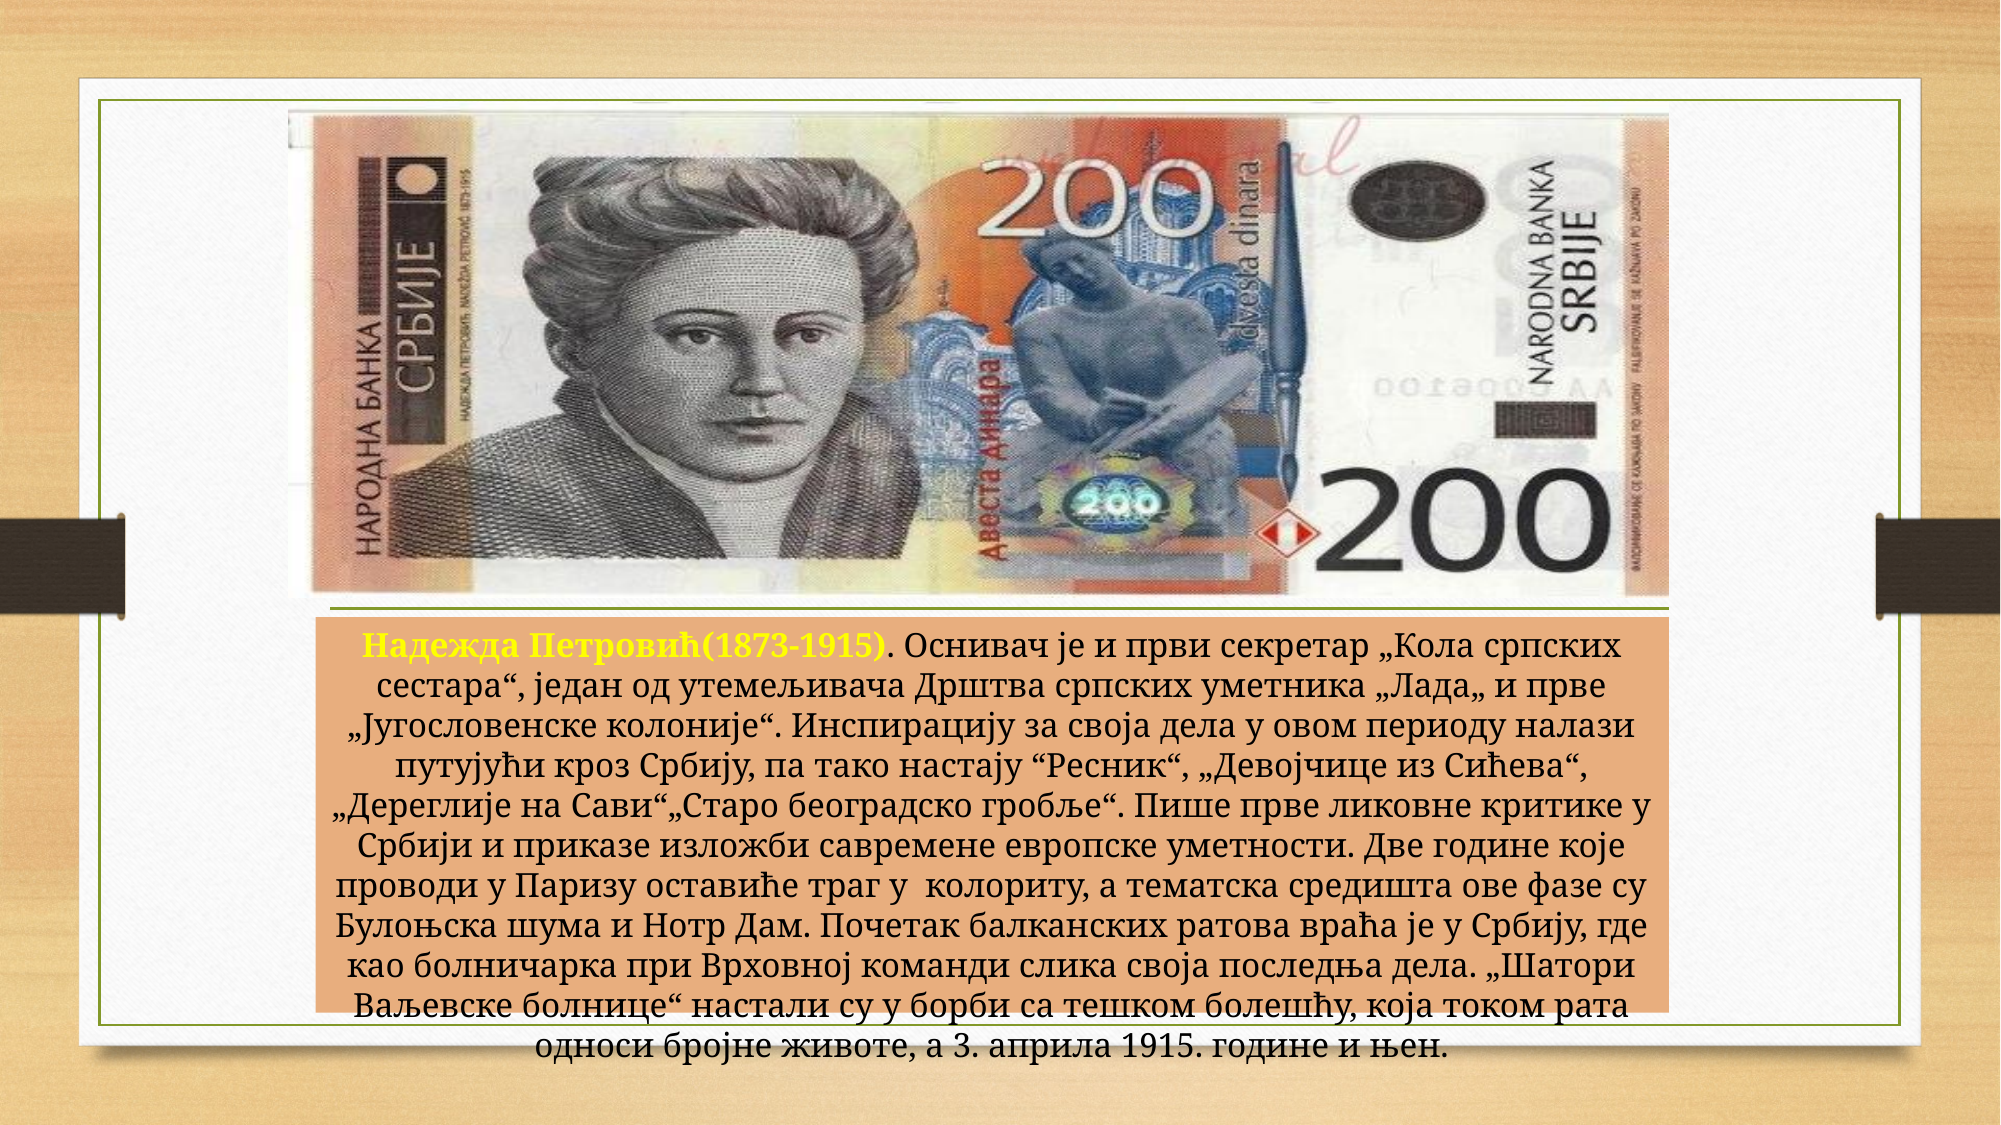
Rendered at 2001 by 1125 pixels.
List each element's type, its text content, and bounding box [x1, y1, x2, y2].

list Надежда Петровић(1873-1915). Оснивач је и први секретар „Кола српских сестара“, један од утемељивача Дрштва српских уметника „Лада„ и прве „Југословенске колоније“. Инспирацију за своја дела у овом периоду налази путујући кроз Србију, па тако настају “Ресник“, „Девојчице из Сићева“, „Дереглије на Сави“„Старо београдско гробље“. Пише прве ликовне критике у Србији и приказе изложби савремене европске уметности. Две године које проводи у Паризу оставиће траг у колориту, а тематска средишта ове фазе су Булоњска шума и Нотр Дам. Почетак балканских ратова враћа је у Србију, где као болничарка при Врховној команди слика своја последња дела. „Шатори Ваљевске болнице“ настали су у борби са тешком болешћу, која током рата односи бројне животе, а 3. априла 1915. године и њен. [315, 617, 1669, 1013]
picture [0, 0, 2001, 1125]
